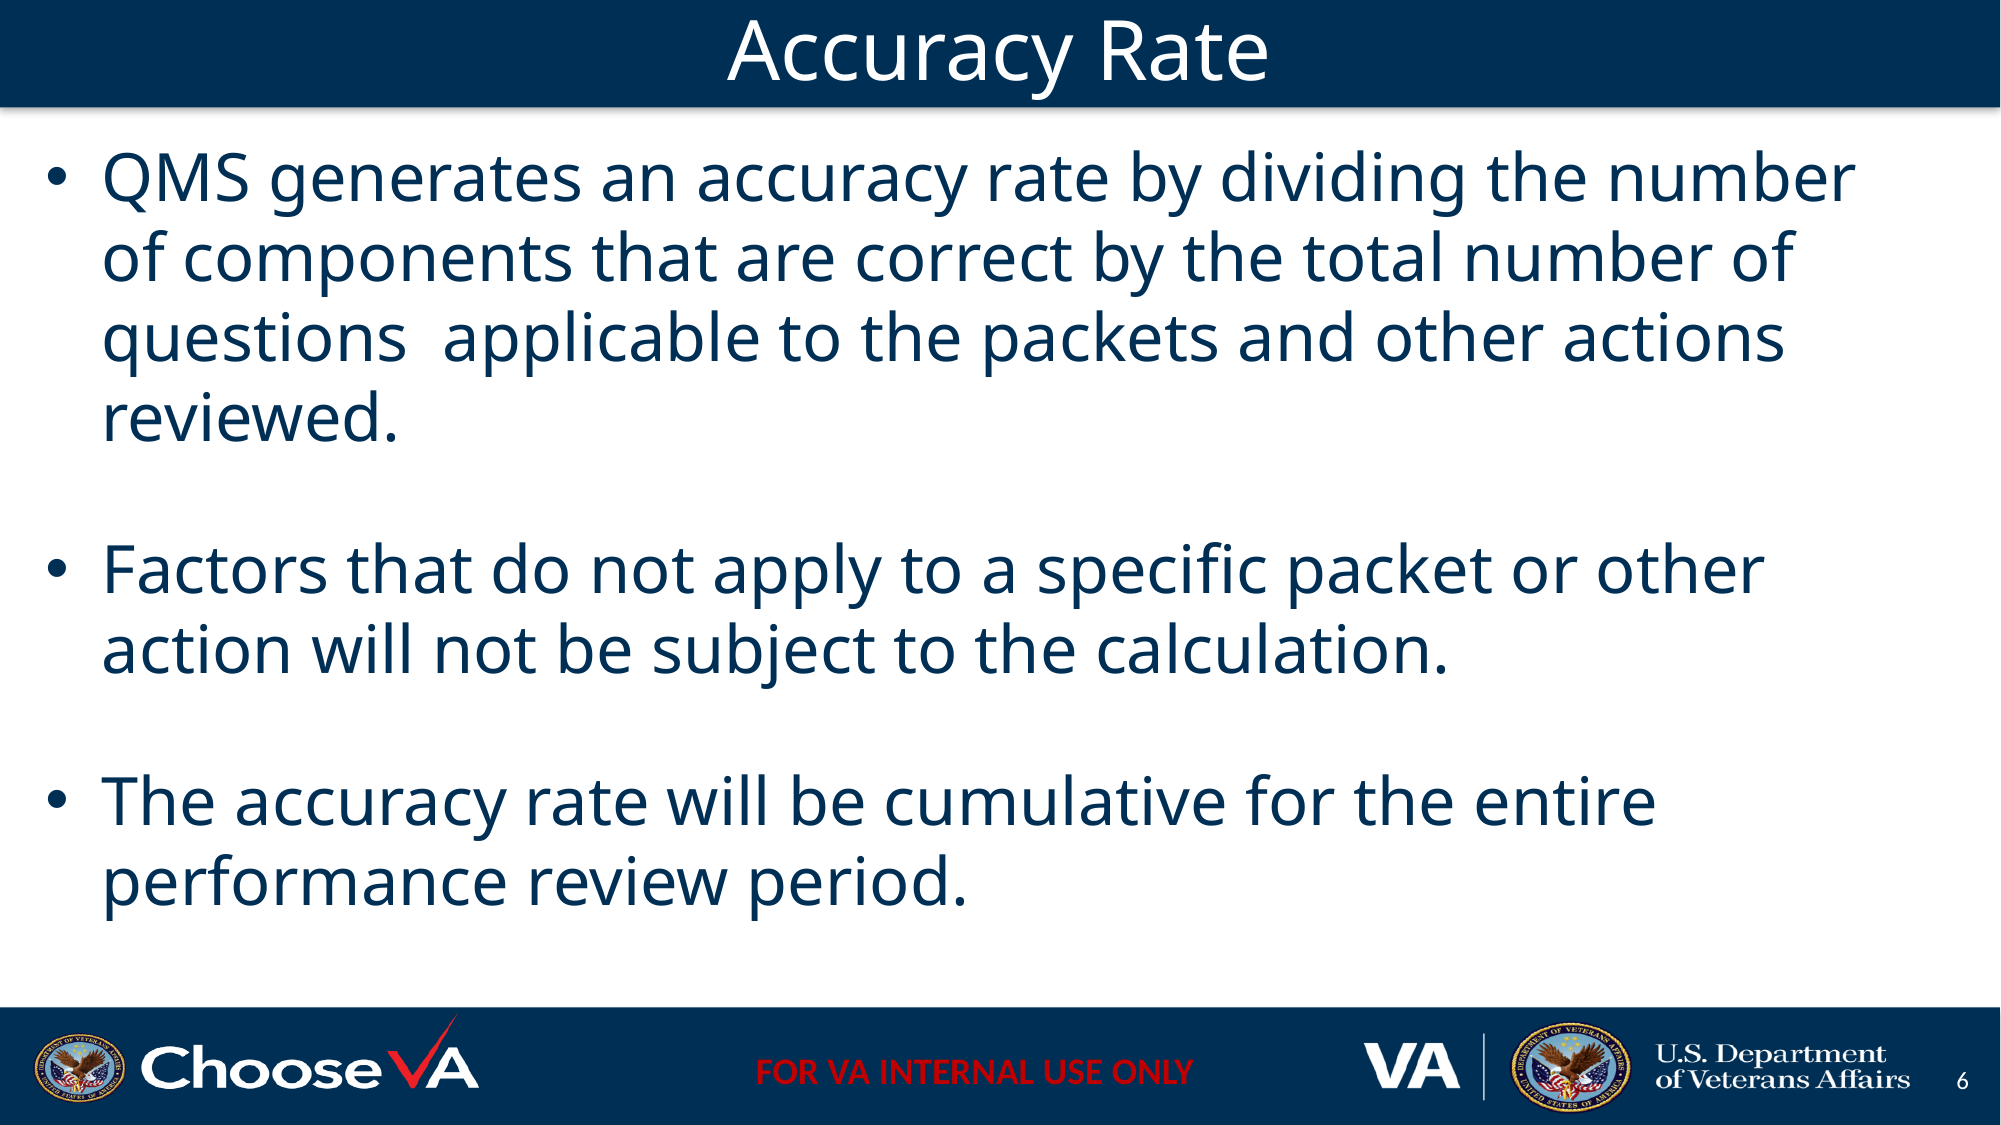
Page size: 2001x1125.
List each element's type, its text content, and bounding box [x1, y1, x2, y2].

picture [1356, 1014, 1917, 1120]
list QMS generates an accuracy rate by dividing the number of components that are correct by the total number of questions applicable to the packets and other actions reviewed. Factors that do not apply to a specific packet or other action will not be subject to the calculation. The accuracy rate will be cumulative for the entire performance review period. [30, 127, 1952, 988]
picture [33, 1012, 479, 1103]
title Accuracy Rate [0, 0, 2000, 108]
